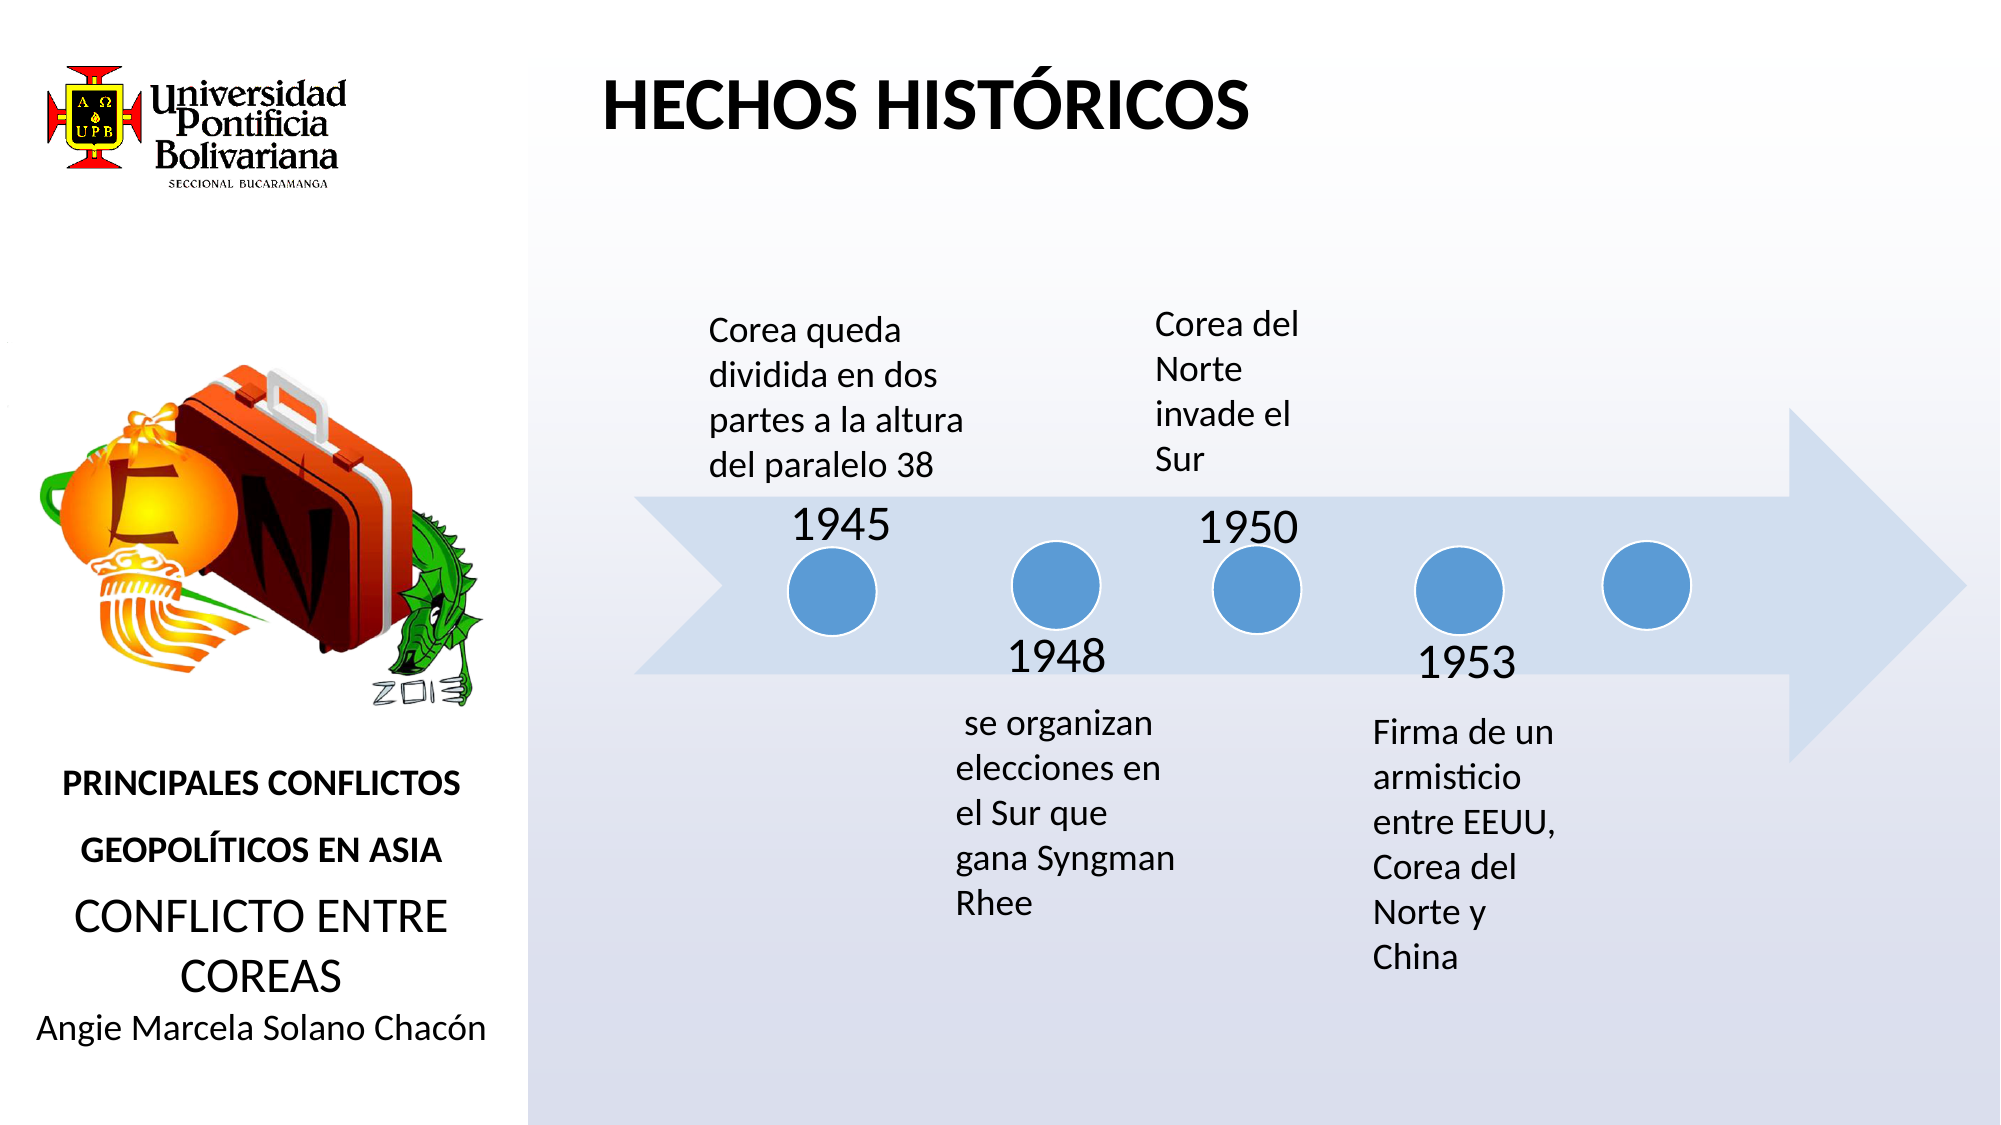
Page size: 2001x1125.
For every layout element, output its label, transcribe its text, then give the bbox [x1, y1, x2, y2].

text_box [633, 150, 1968, 1040]
text_box PRINCIPALES CONFLICTOS GEOPOLÍTICOS EN ASIA CONFLICTO ENTRE COREAS Angie Marcela Solano Chacón [7, 728, 516, 1056]
picture [47, 66, 346, 188]
picture [527, 0, 2000, 1125]
picture [7, 342, 516, 728]
